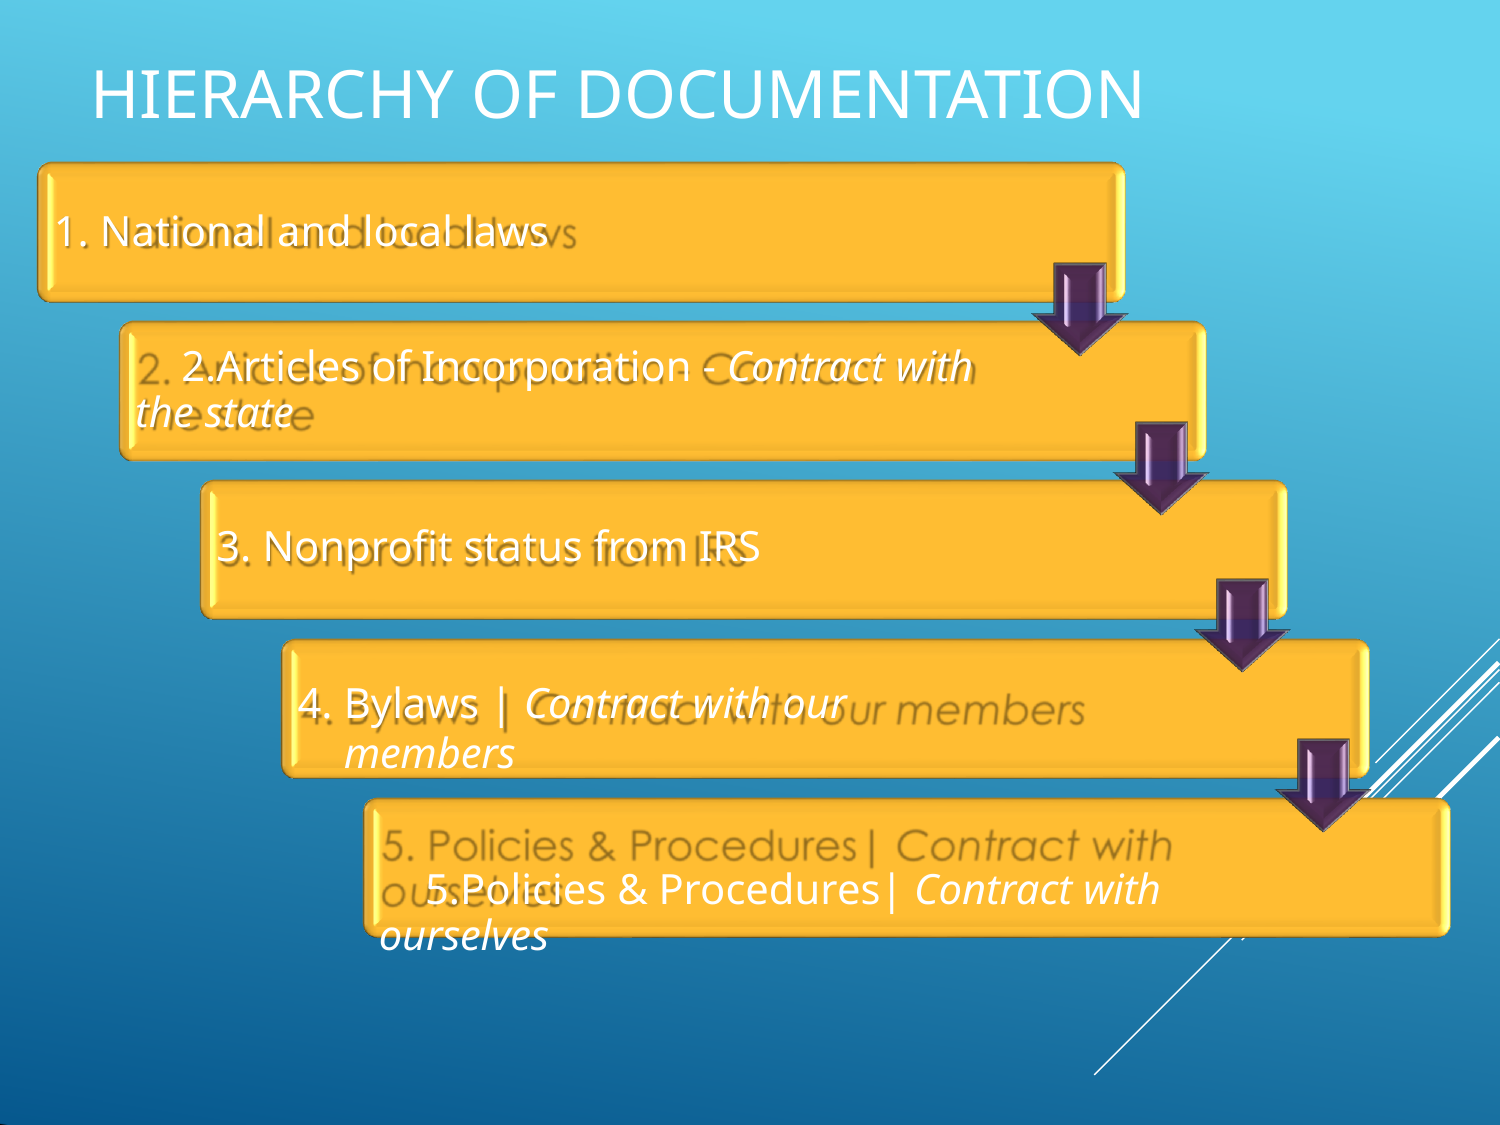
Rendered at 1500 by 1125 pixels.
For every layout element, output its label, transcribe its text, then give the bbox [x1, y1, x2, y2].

picture [0, 0, 1500, 1125]
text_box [1030, 262, 1372, 833]
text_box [26, 161, 1500, 1076]
title HIERARCHY OF DOCUMENTATION [87, 50, 1167, 161]
